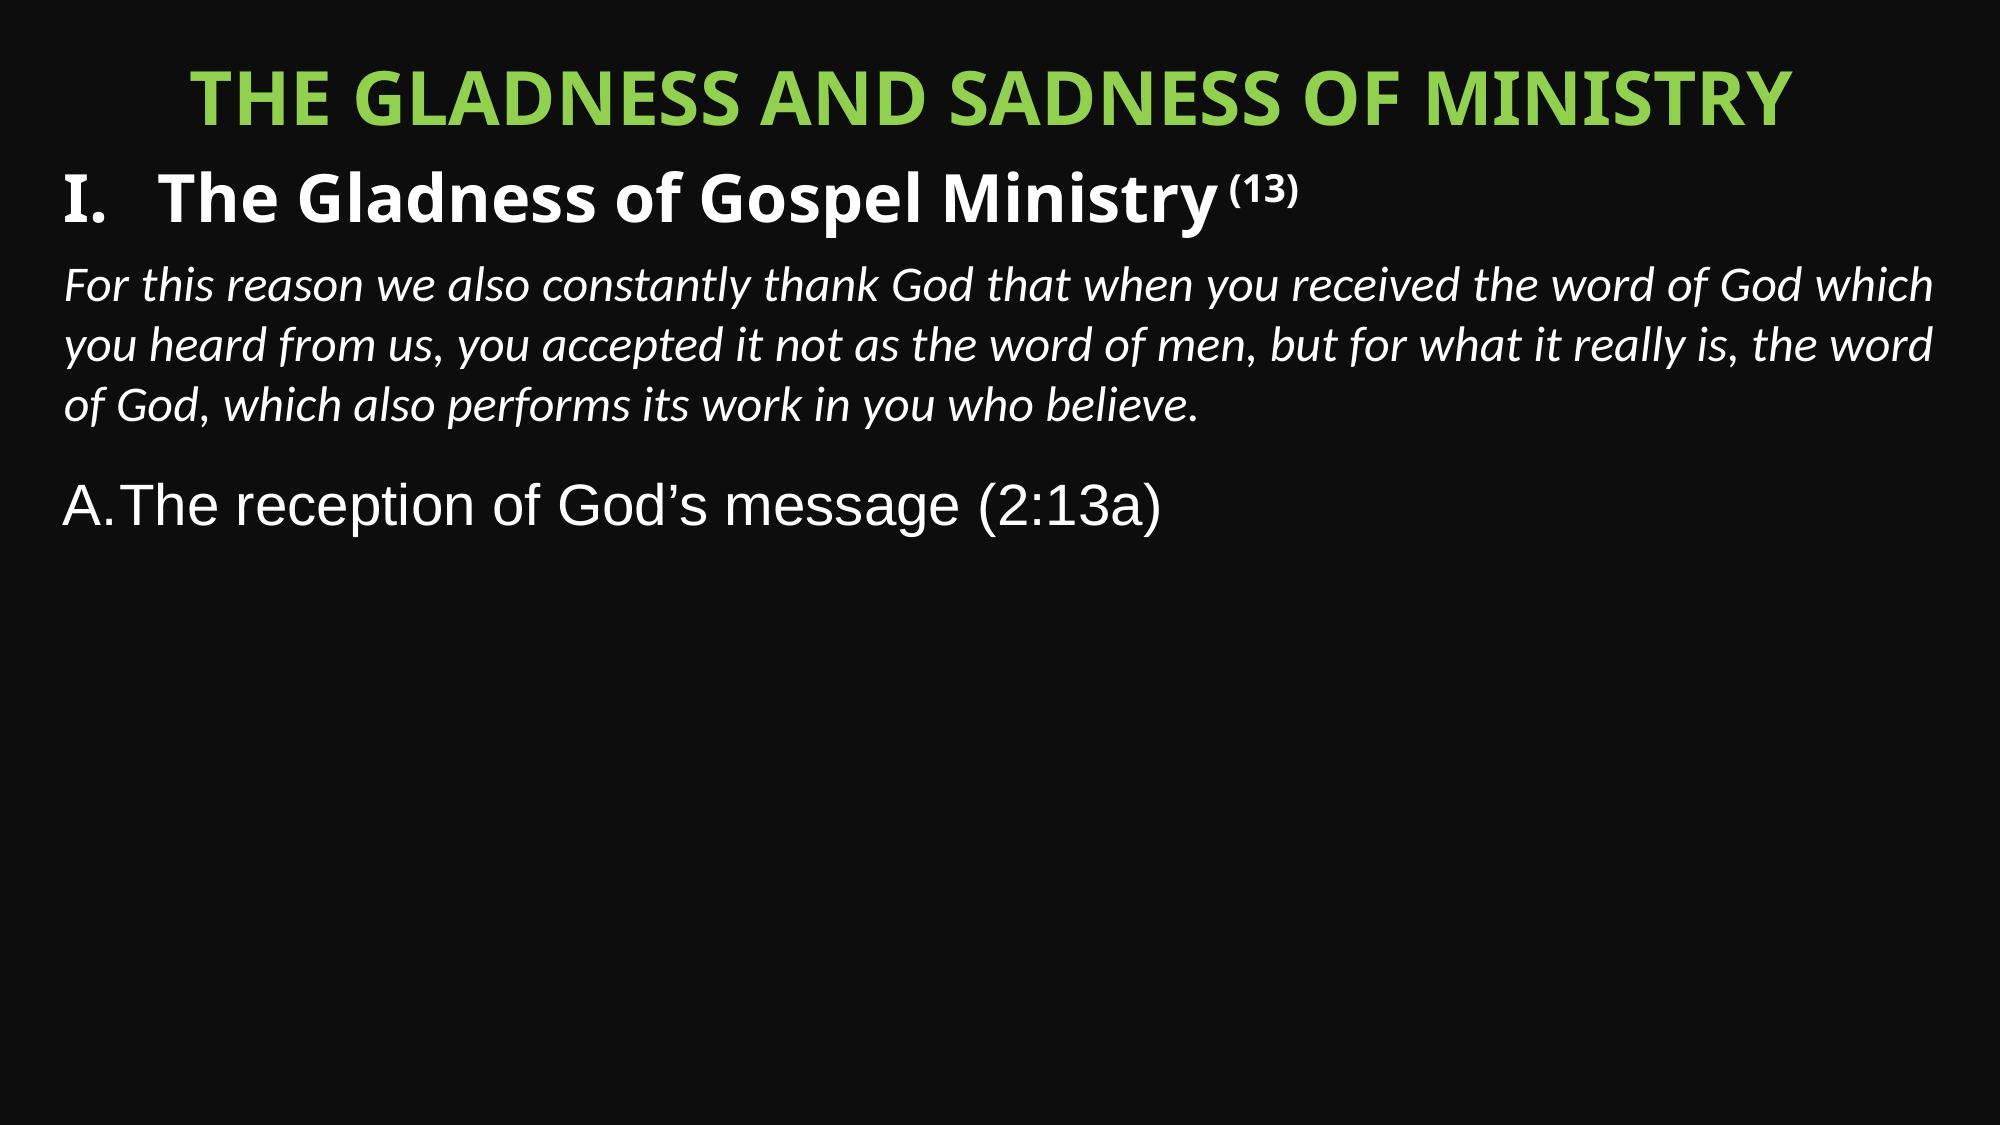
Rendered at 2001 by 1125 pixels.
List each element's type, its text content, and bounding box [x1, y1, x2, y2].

text_box The Gladness of Gospel Ministry (13) [49, 148, 1951, 244]
subtitle The gladness and sadness of ministry [34, 42, 1951, 184]
text_box For this reason we also constantly thank God that when you received the word of God which you heard from us, you accepted it not as the word of men, but for what it really is, the word of God, which also performs its work in you who believe. [49, 244, 1951, 440]
text_box The reception of God’s message (2:13a) [48, 459, 1950, 545]
